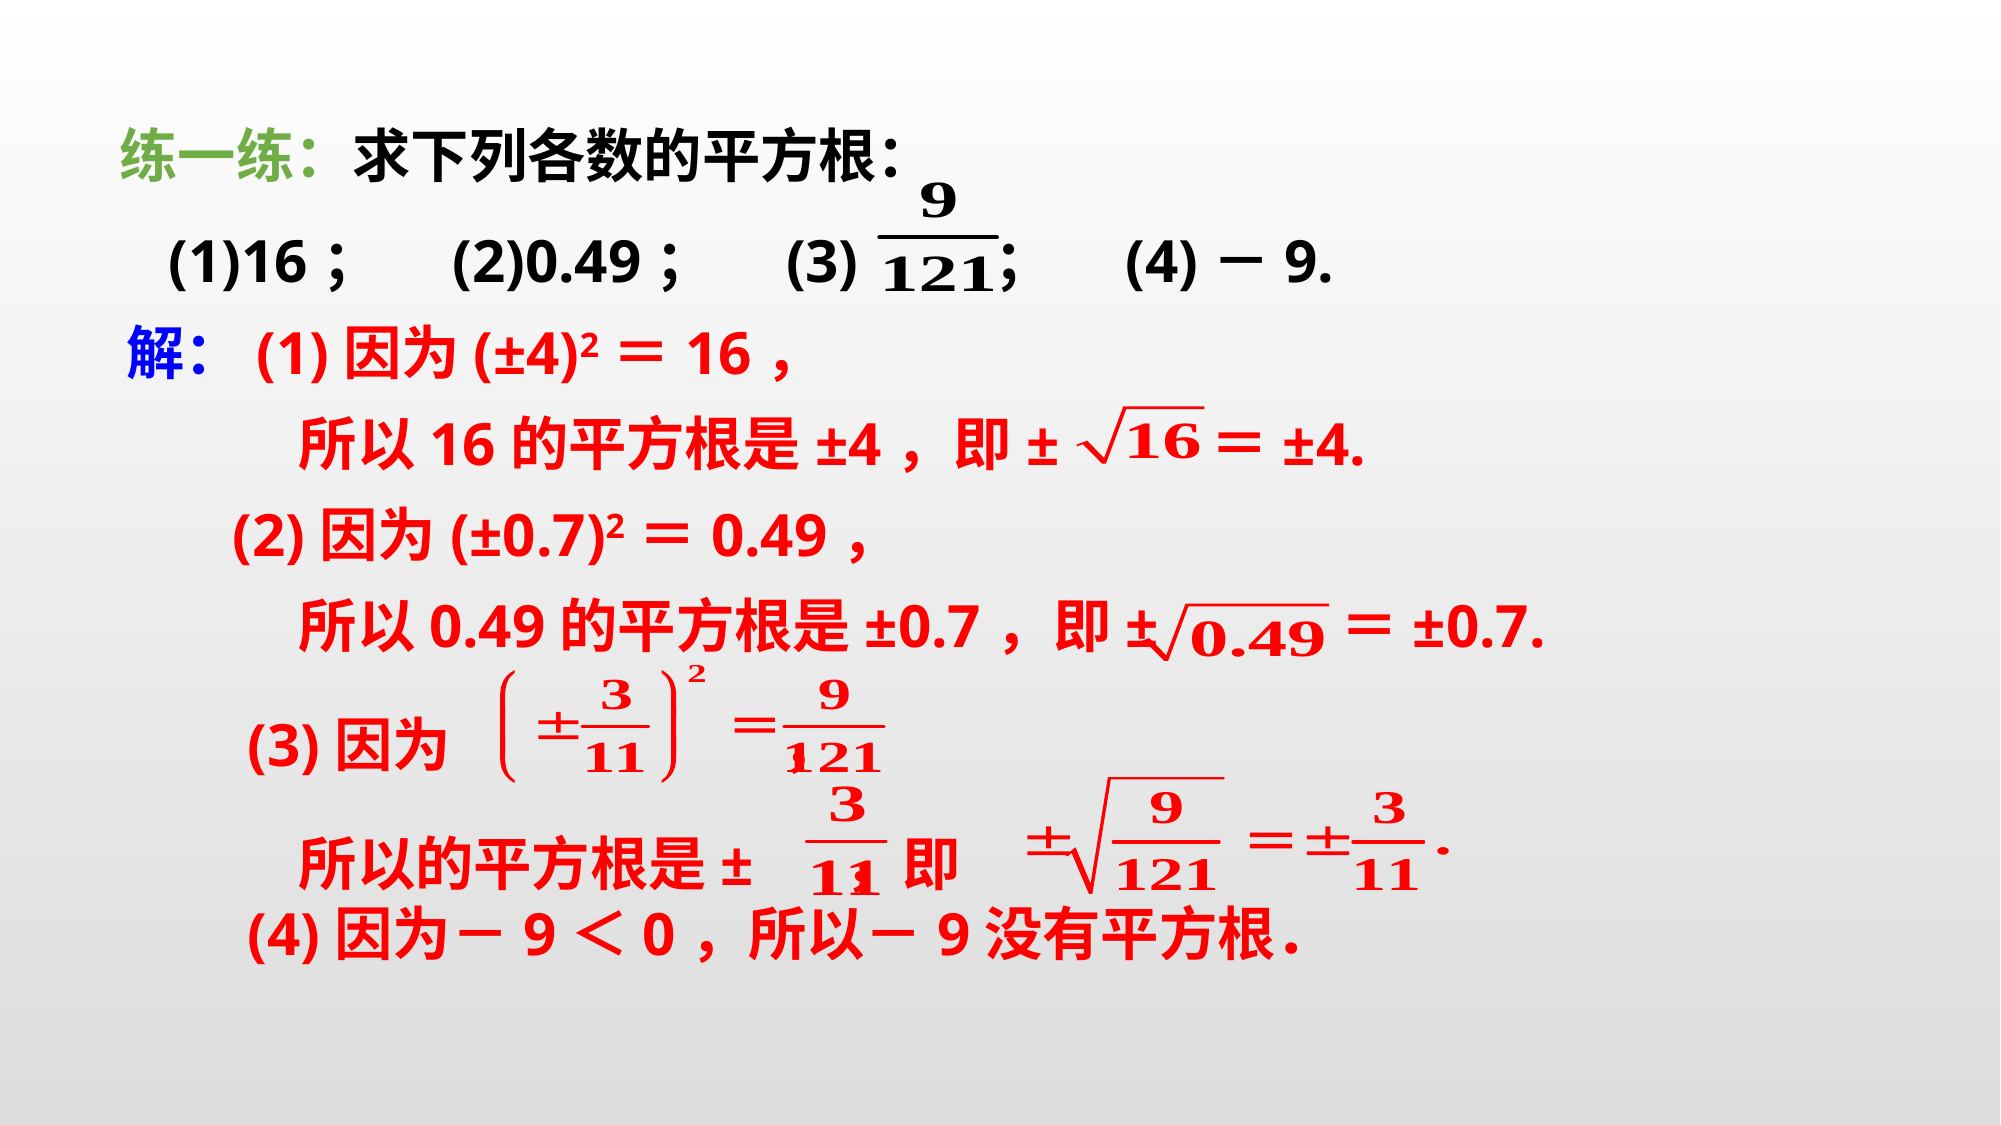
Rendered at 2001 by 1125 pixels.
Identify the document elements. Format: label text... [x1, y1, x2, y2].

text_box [866, 163, 1011, 304]
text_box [111, 287, 1810, 982]
text_box 练一练：求下列各数的平方根： (1)16； (2)0.49； (3) ； (4)－9. [77, 76, 1843, 302]
